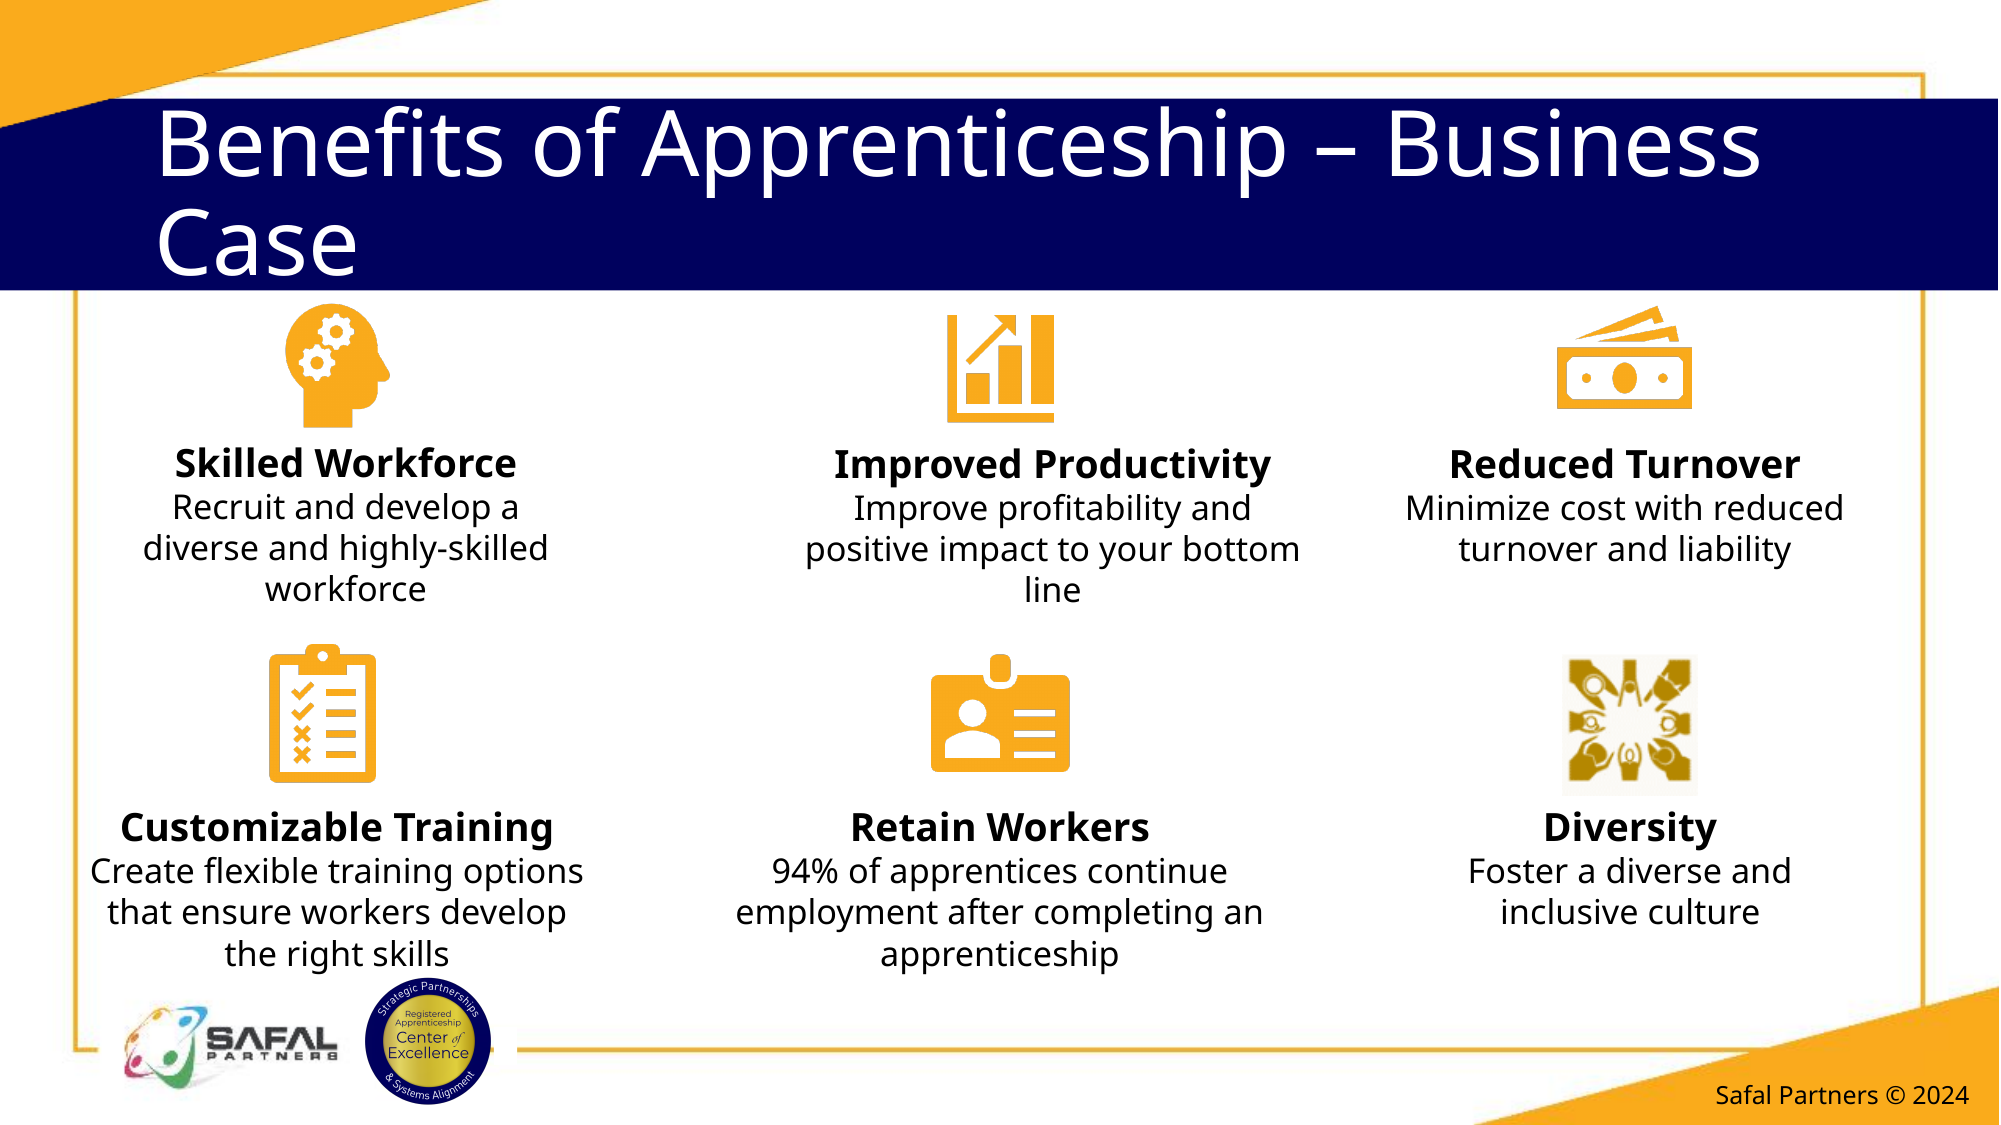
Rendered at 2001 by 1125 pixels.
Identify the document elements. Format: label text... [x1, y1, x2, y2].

list Diversity Foster a diverse and inclusive culture [1390, 795, 1871, 1049]
list Reduced Turnover Minimize cost with reduced turnover and liability [1360, 432, 1890, 625]
list Retain Workers 94% of apprentices continue employment after completing an apprenticeship [707, 795, 1293, 1074]
list Improved Productivity Improve profitability and positive impact to your bottom line [772, 432, 1334, 662]
picture [0, 0, 1999, 1125]
list Customizable Training Create flexible training options that ensure workers develop the right skills [68, 795, 606, 1047]
slide_number Safal Partners © 2024 [1439, 1065, 1985, 1125]
title Benefits of Apprenticeship – Business Case [139, 87, 1865, 306]
list Skilled Workforce Recruit and develop a diverse and highly-skilled workforce [114, 430, 578, 623]
